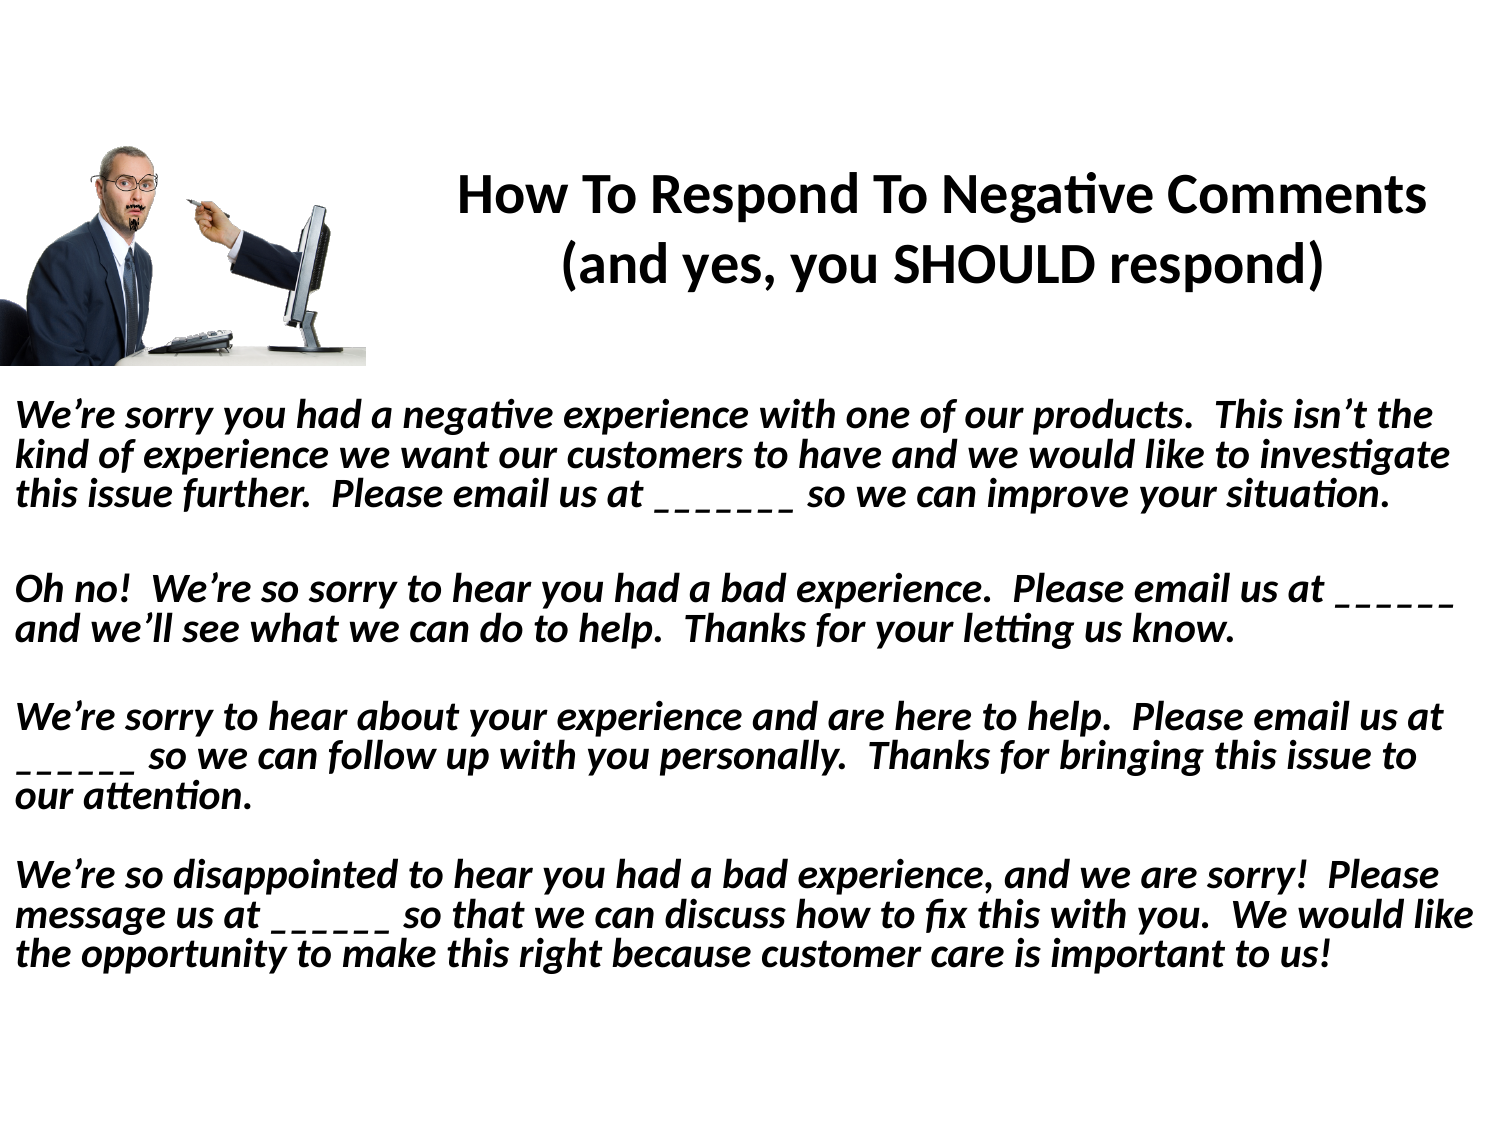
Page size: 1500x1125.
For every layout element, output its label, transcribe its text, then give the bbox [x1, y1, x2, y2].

text_box We’re so disappointed to hear you had a bad experience, and we are sorry! Please message us at ______ so that we can discuss how to fix this with you. We would like the opportunity to make this right because customer care is important to us! [0, 849, 1500, 984]
text_box Oh no! We’re so sorry to hear you had a bad experience. Please email us at ______ and we’ll see what we can do to help. Thanks for your letting us know. [0, 563, 1500, 658]
text_box We’re sorry to hear about your experience and are here to help. Please email us at ______ so we can follow up with you personally. Thanks for bringing this issue to our attention. [0, 691, 1500, 825]
picture [0, 109, 367, 366]
text_box How To Respond To Negative Comments (and yes, you SHOULD respond) [385, 147, 1500, 303]
text_box We’re sorry you had a negative experience with one of our products. This isn’t the kind of experience we want our customers to have and we would like to investigate this issue further. Please email us at _______ so we can improve your situation. [0, 390, 1500, 524]
